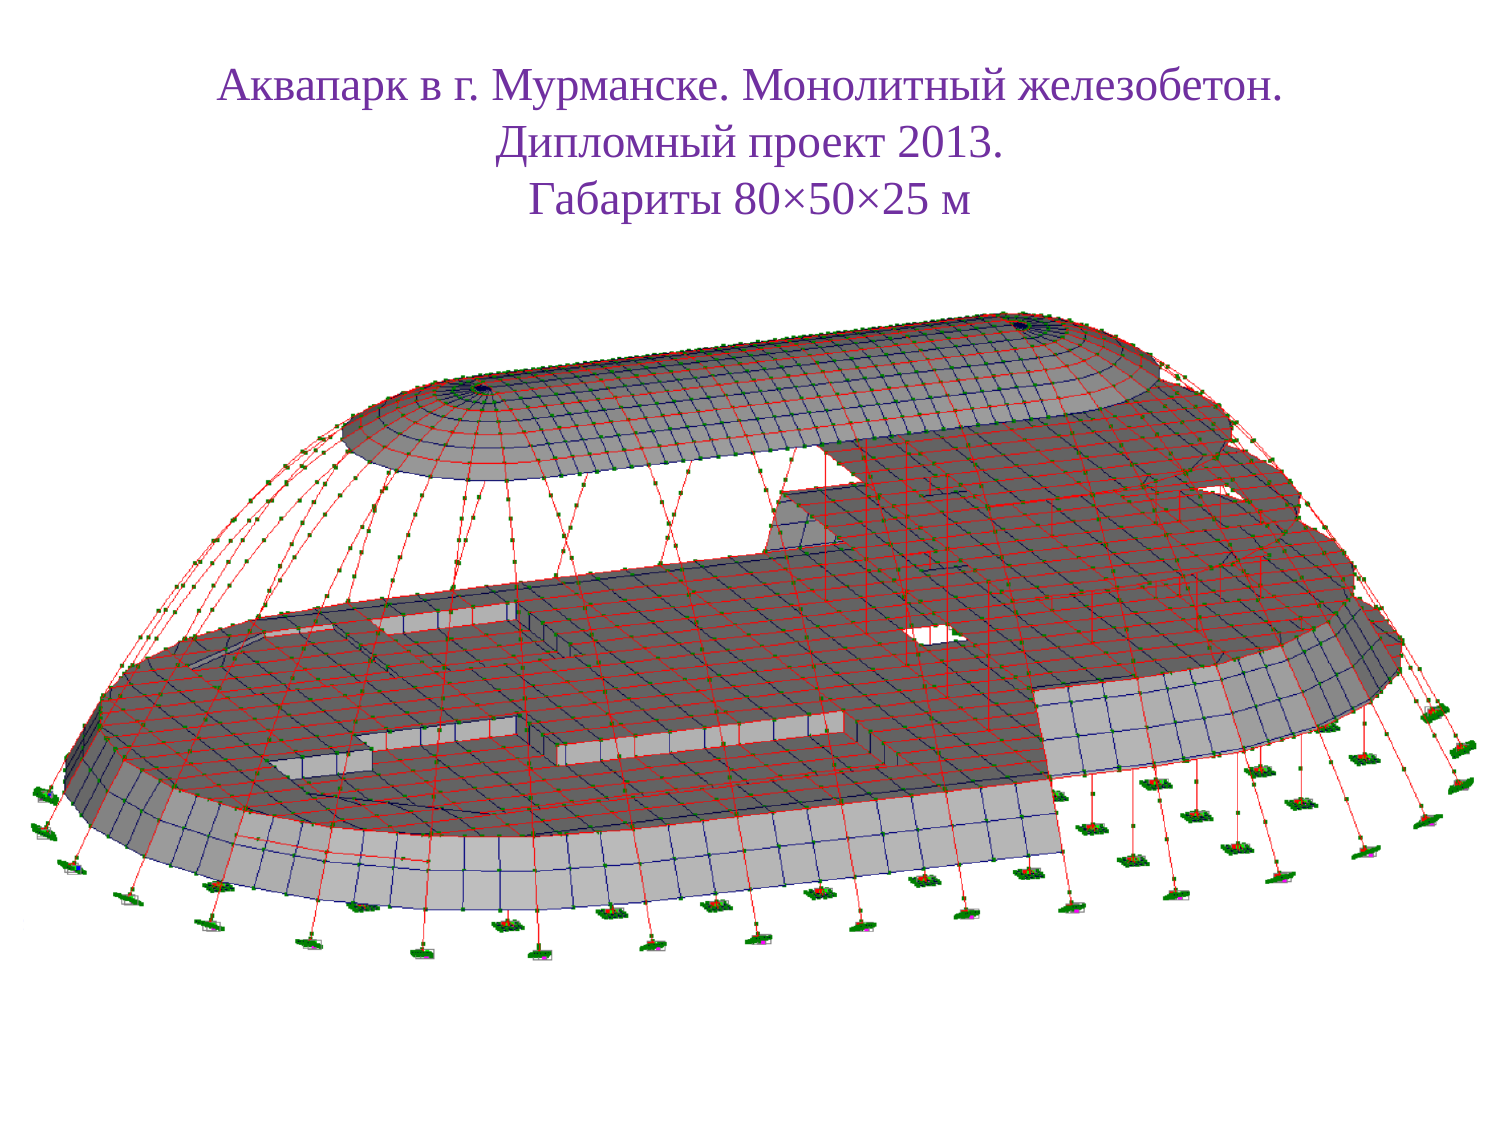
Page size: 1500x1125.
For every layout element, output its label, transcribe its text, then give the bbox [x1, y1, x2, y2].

title Аквапарк в г. Мурманске. Монолитный железобетон. Дипломный проект 2013. Габариты 80×50×25 м [75, 45, 1425, 233]
picture [23, 304, 1478, 962]
